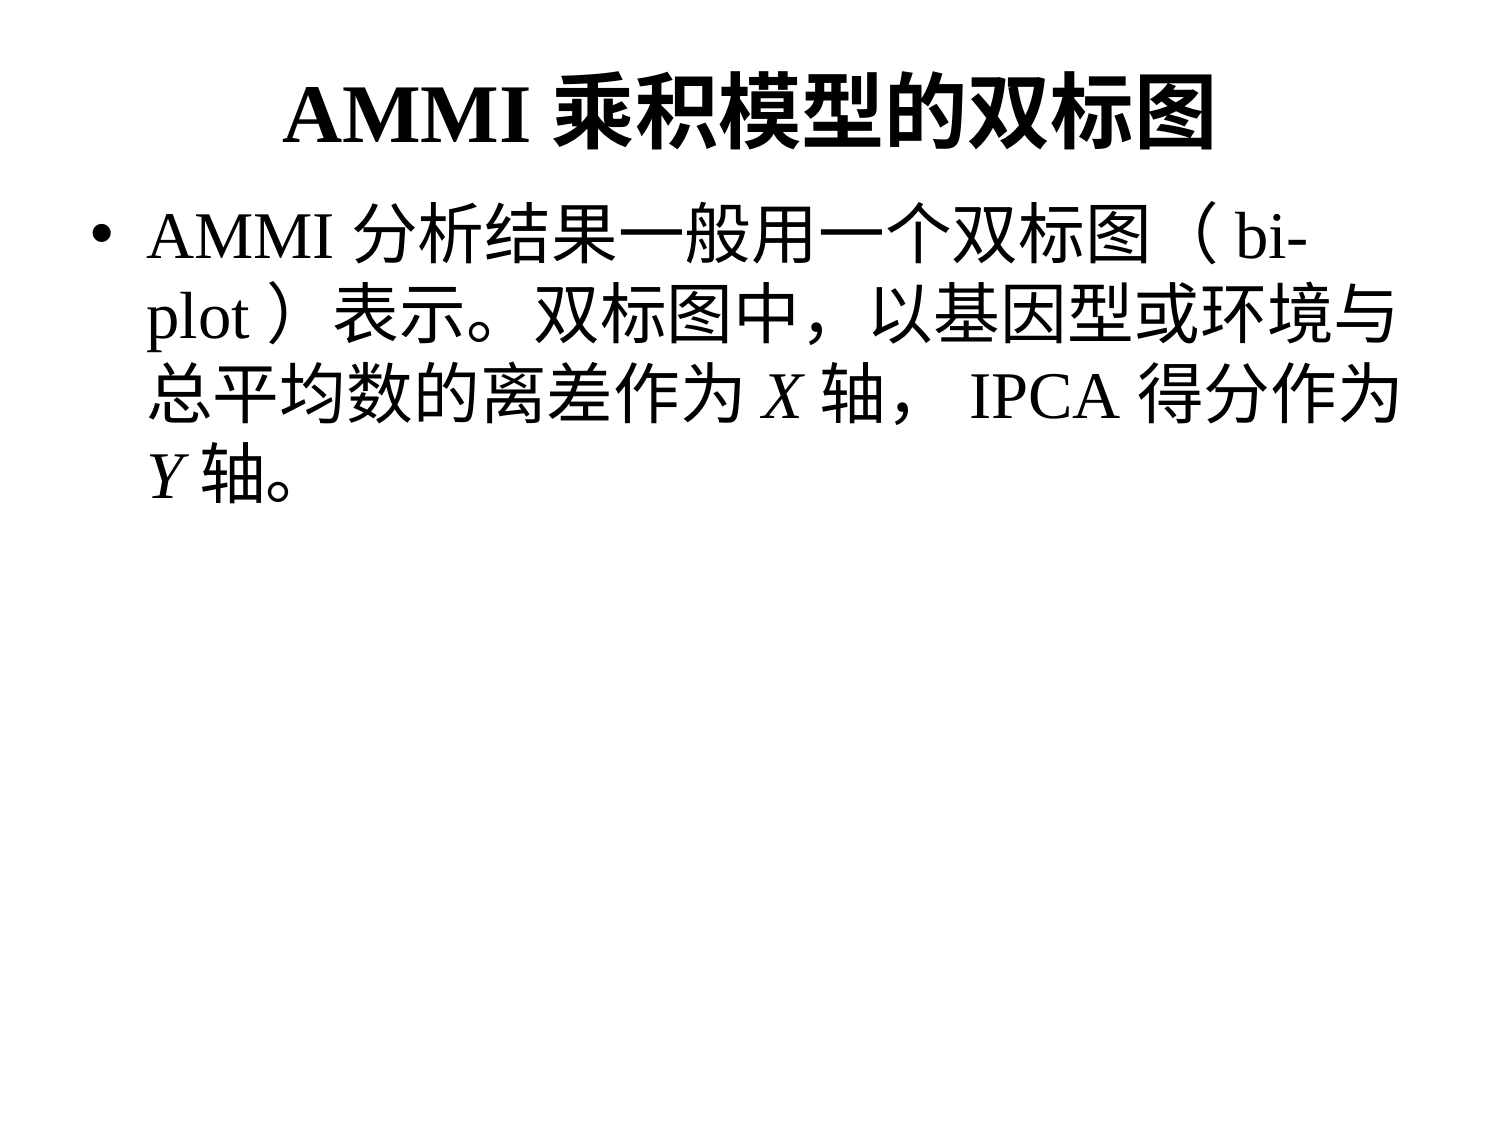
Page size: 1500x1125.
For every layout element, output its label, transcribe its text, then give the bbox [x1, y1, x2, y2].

list AMMI分析结果一般用一个双标图（bi-plot）表示。双标图中，以基因型或环境与总平均数的离差作为X轴，IPCA得分作为Y轴。 [75, 184, 1425, 445]
title AMMI乘积模型的双标图 [75, 45, 1425, 173]
